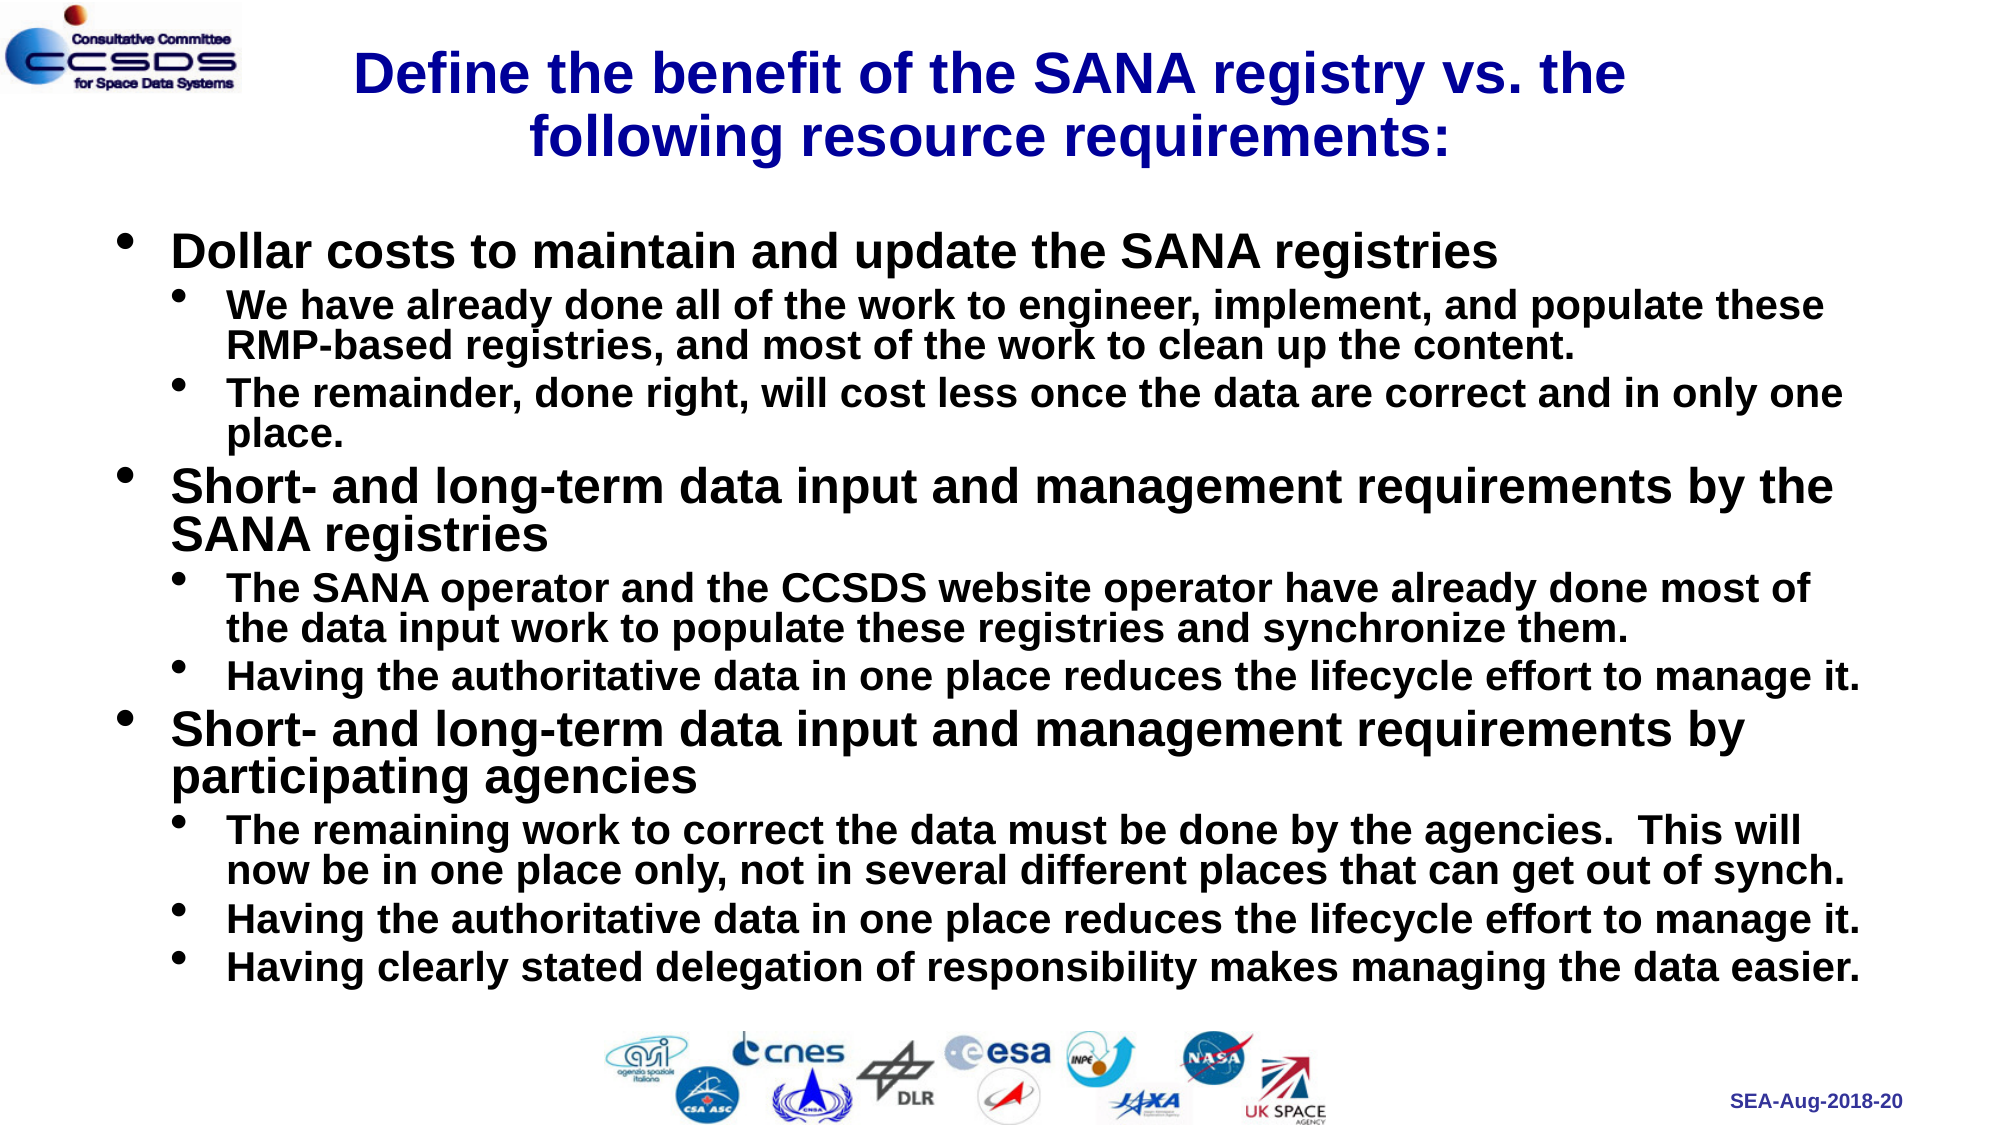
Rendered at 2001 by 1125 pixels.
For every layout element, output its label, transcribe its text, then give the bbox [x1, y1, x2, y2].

title Define the benefit of the SANA registry vs. the following resource requirements: [305, 35, 1677, 222]
picture [0, 2, 242, 94]
picture [604, 1031, 1326, 1125]
list Dollar costs to maintain and update the SANA registries We have already done all of the work to engineer, implement, and populate these RMP-based registries, and most of the work to clean up the content. The remainder, done right, will cost less once the data are correct and in only one place. Short- and long-term data input and management requirements by the SANA registries The SANA operator and the CCSDS website operator have already done most of the data input work to populate these registries and synchronize them. Having the authoritative data in one place reduces the lifecycle effort to manage it. Short- and long-term data input and management requirements by participating agencies The remaining work to correct the data must be done by the agencies. This will now be in one place only, not in several different places that can get out of synch. Having the authoritative data in one place reduces the lifecycle effort to manage it. Having clearly stated delegation of responsibility makes managing the data easier. [99, 222, 1882, 964]
